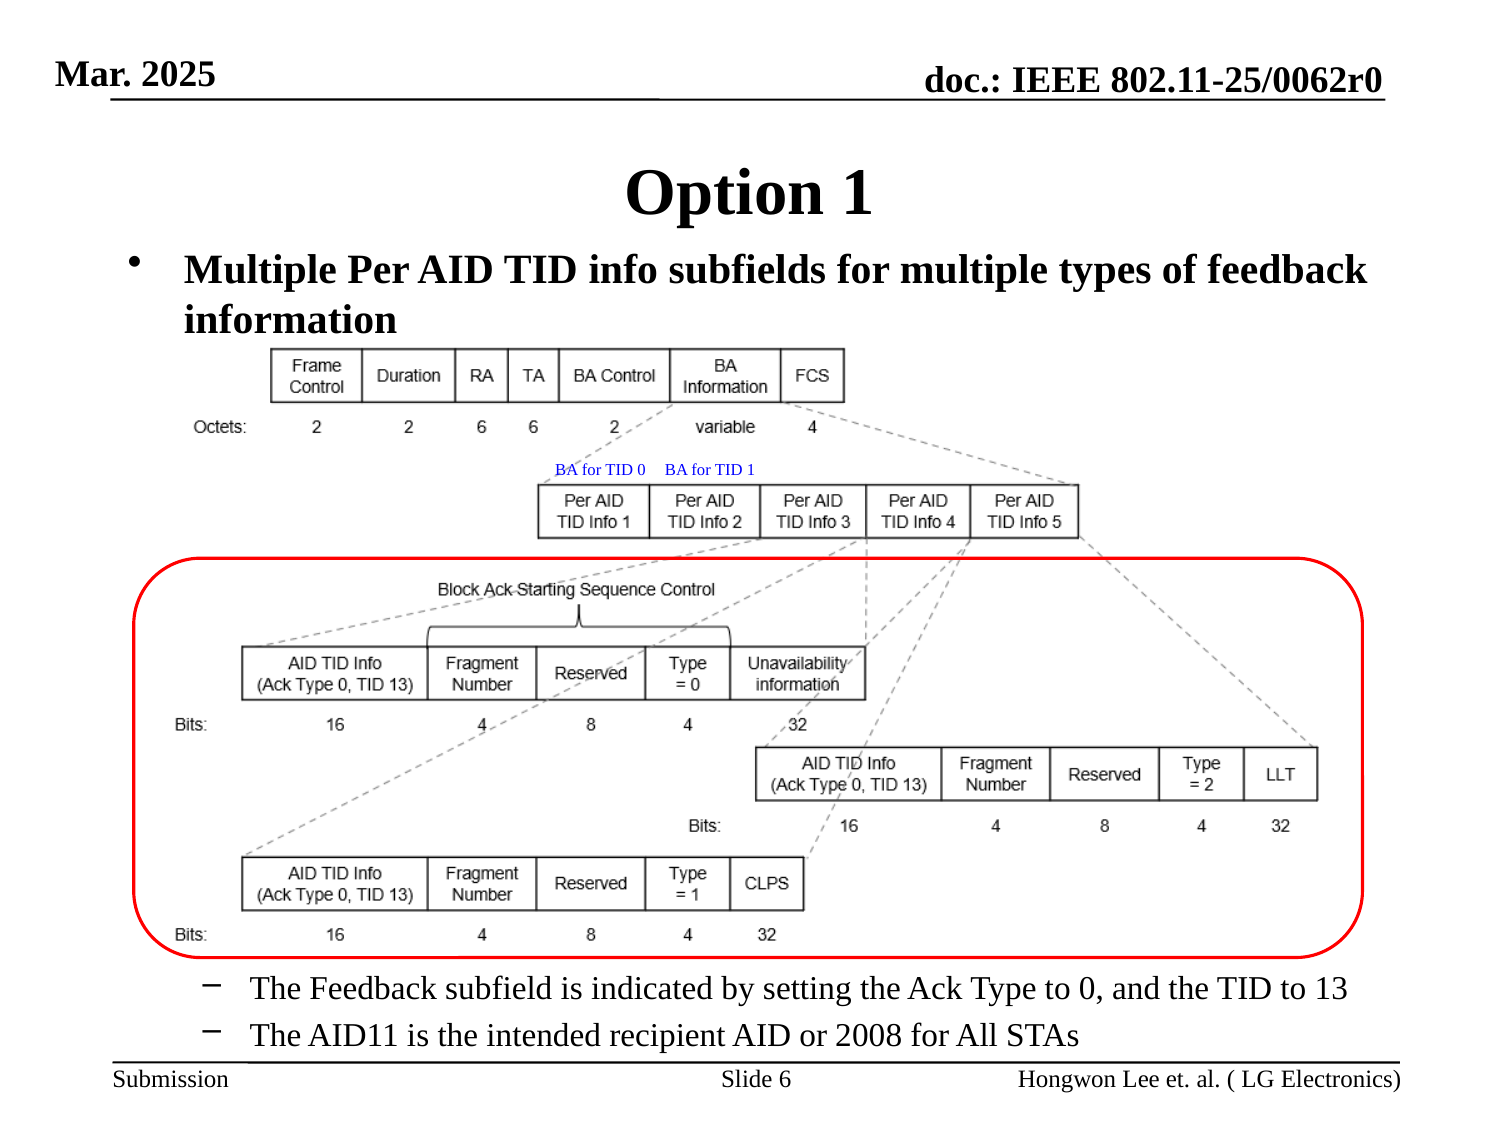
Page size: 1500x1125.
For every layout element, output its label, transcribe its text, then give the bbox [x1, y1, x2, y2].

footer Hongwon Lee et. al. ( LG Electronics) [1011, 1061, 1402, 1093]
slide_number Slide 6 [712, 1061, 800, 1093]
text_box [133, 576, 154, 939]
text_box [1335, 570, 1363, 945]
picture [159, 328, 1330, 957]
list Multiple Per AID TID info subfields for multiple types of feedback information The Feedback subfield is indicated by setting the Ack Type to 0, and the TID to 13 The AID11 is the intended recipient AID or 2008 for All STAs [112, 234, 1388, 947]
title Option 1 [112, 112, 1388, 234]
